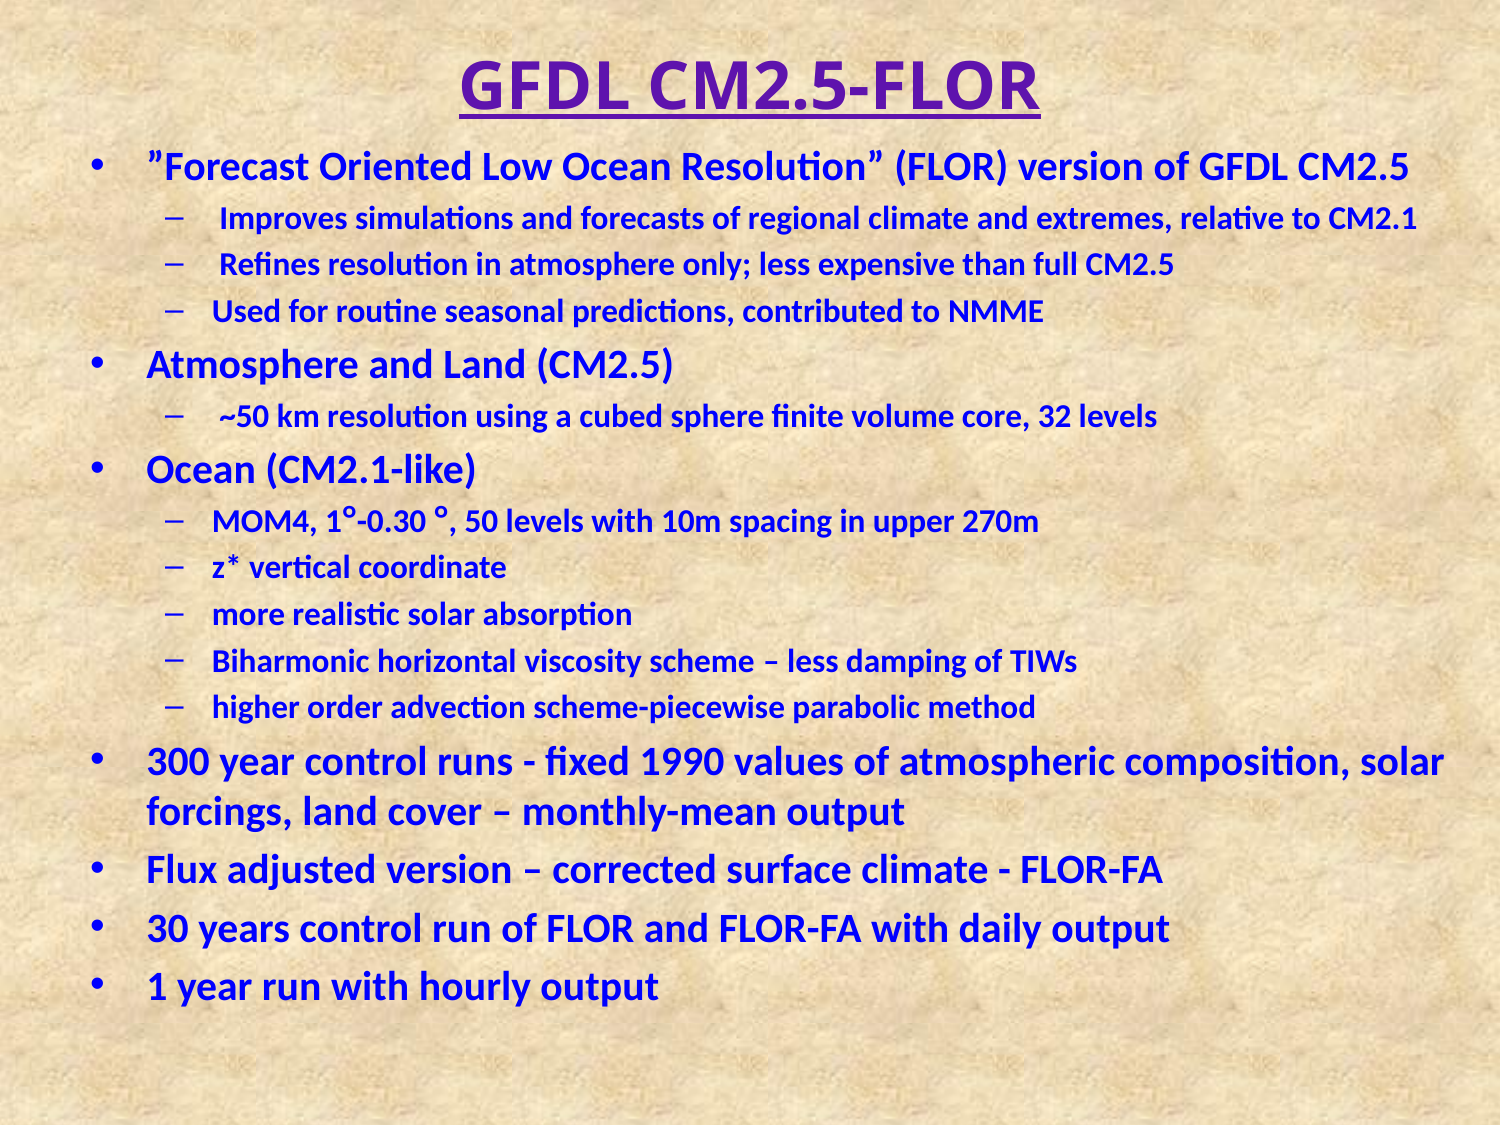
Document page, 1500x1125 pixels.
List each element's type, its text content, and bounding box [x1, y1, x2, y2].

list ”Forecast Oriented Low Ocean Resolution” (FLOR) version of GFDL CM2.5 Improves simulations and forecasts of regional climate and extremes, relative to CM2.1 Refines resolution in atmosphere only; less expensive than full CM2.5 Used for routine seasonal predictions, contributed to NMME Atmosphere and Land (CM2.5) ~50 km resolution using a cubed sphere finite volume core, 32 levels Ocean (CM2.1-like) MOM4, 1ᴼ-0.30 ᴼ, 50 levels with 10m spacing in upper 270m z* vertical coordinate more realistic solar absorption Biharmonic horizontal viscosity scheme – less damping of TIWs higher order advection scheme-piecewise parabolic method 300 year control runs - fixed 1990 values of atmospheric composition, solar forcings, land cover – monthly-mean output Flux adjusted version – corrected surface climate - FLOR-FA 30 years control run of FLOR and FLOR-FA with daily output 1 year run with hourly output [75, 131, 1471, 1101]
title GFDL CM2.5-FLOR [75, 0, 1425, 131]
picture [0, 0, 1500, 1125]
